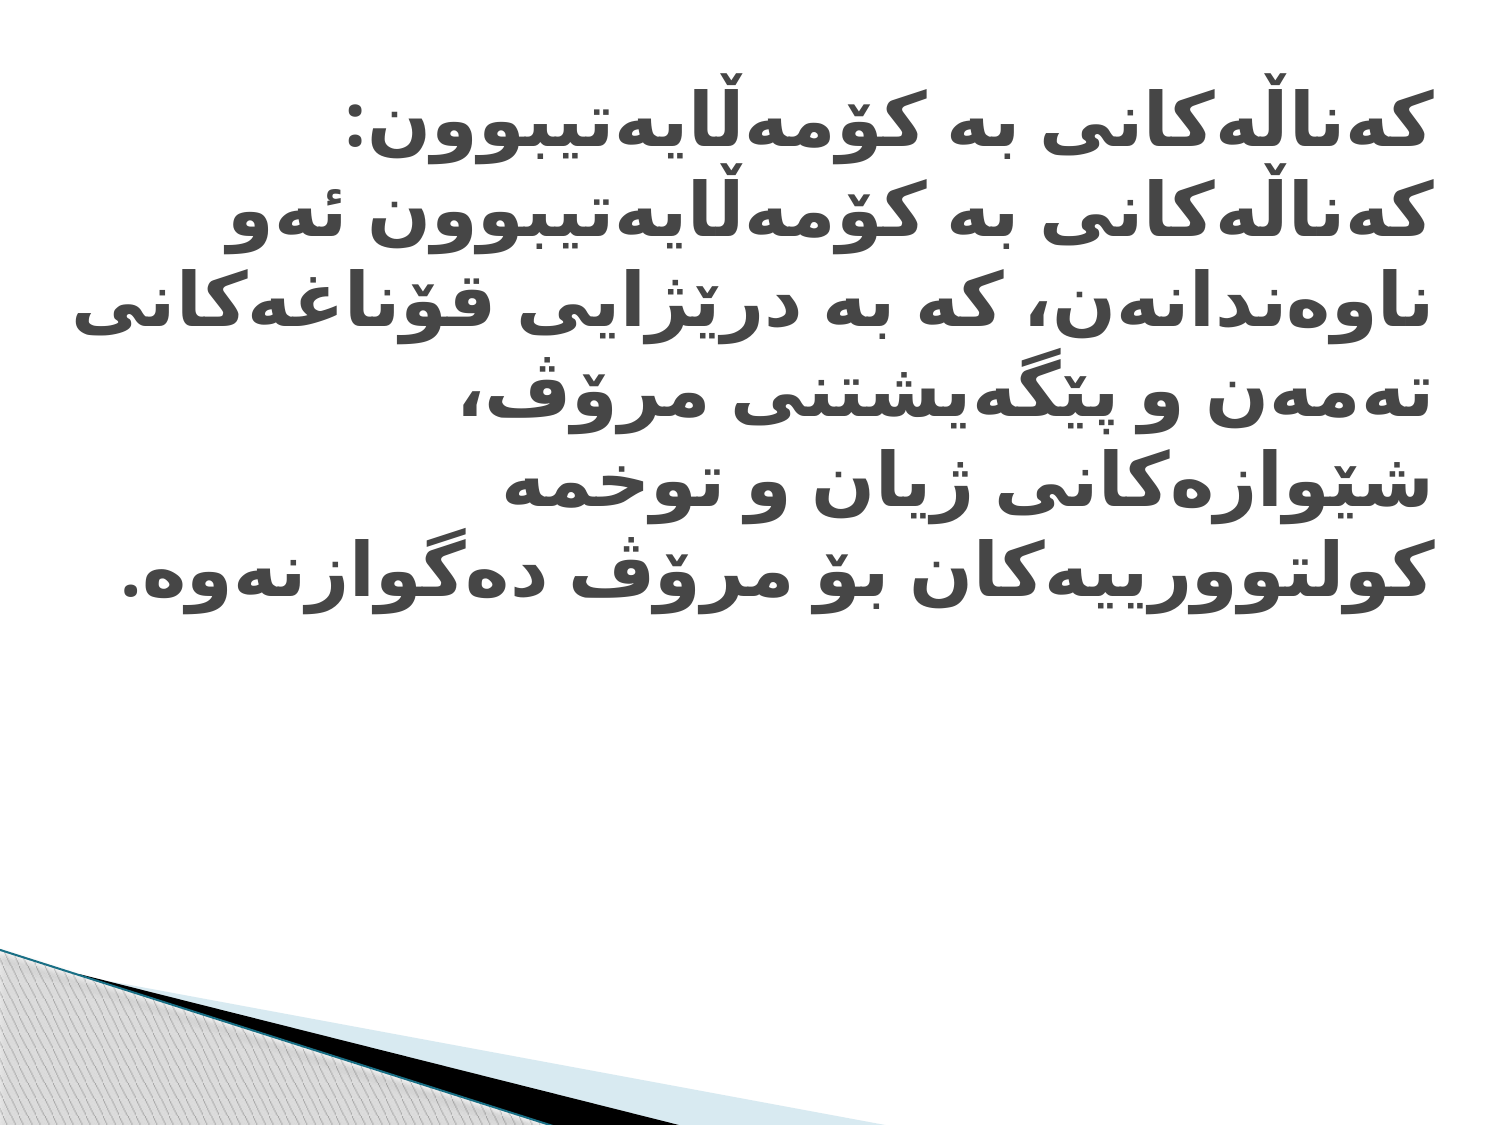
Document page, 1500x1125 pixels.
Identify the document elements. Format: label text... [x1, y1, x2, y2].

title كەناڵەكانی بە كۆمەڵایەتیبوون: كەناڵەكانی بە كۆمەڵایەتیبوون ئەو ناوەندانەن، كە بە درێژایی قۆناغەكانی تەمەن و پێگەیشتنی مرۆڤ، شێوازەكانی ژیان و توخمە كولتوورییەكان بۆ مرۆڤ دەگوازنەوە. [50, 45, 1450, 1088]
